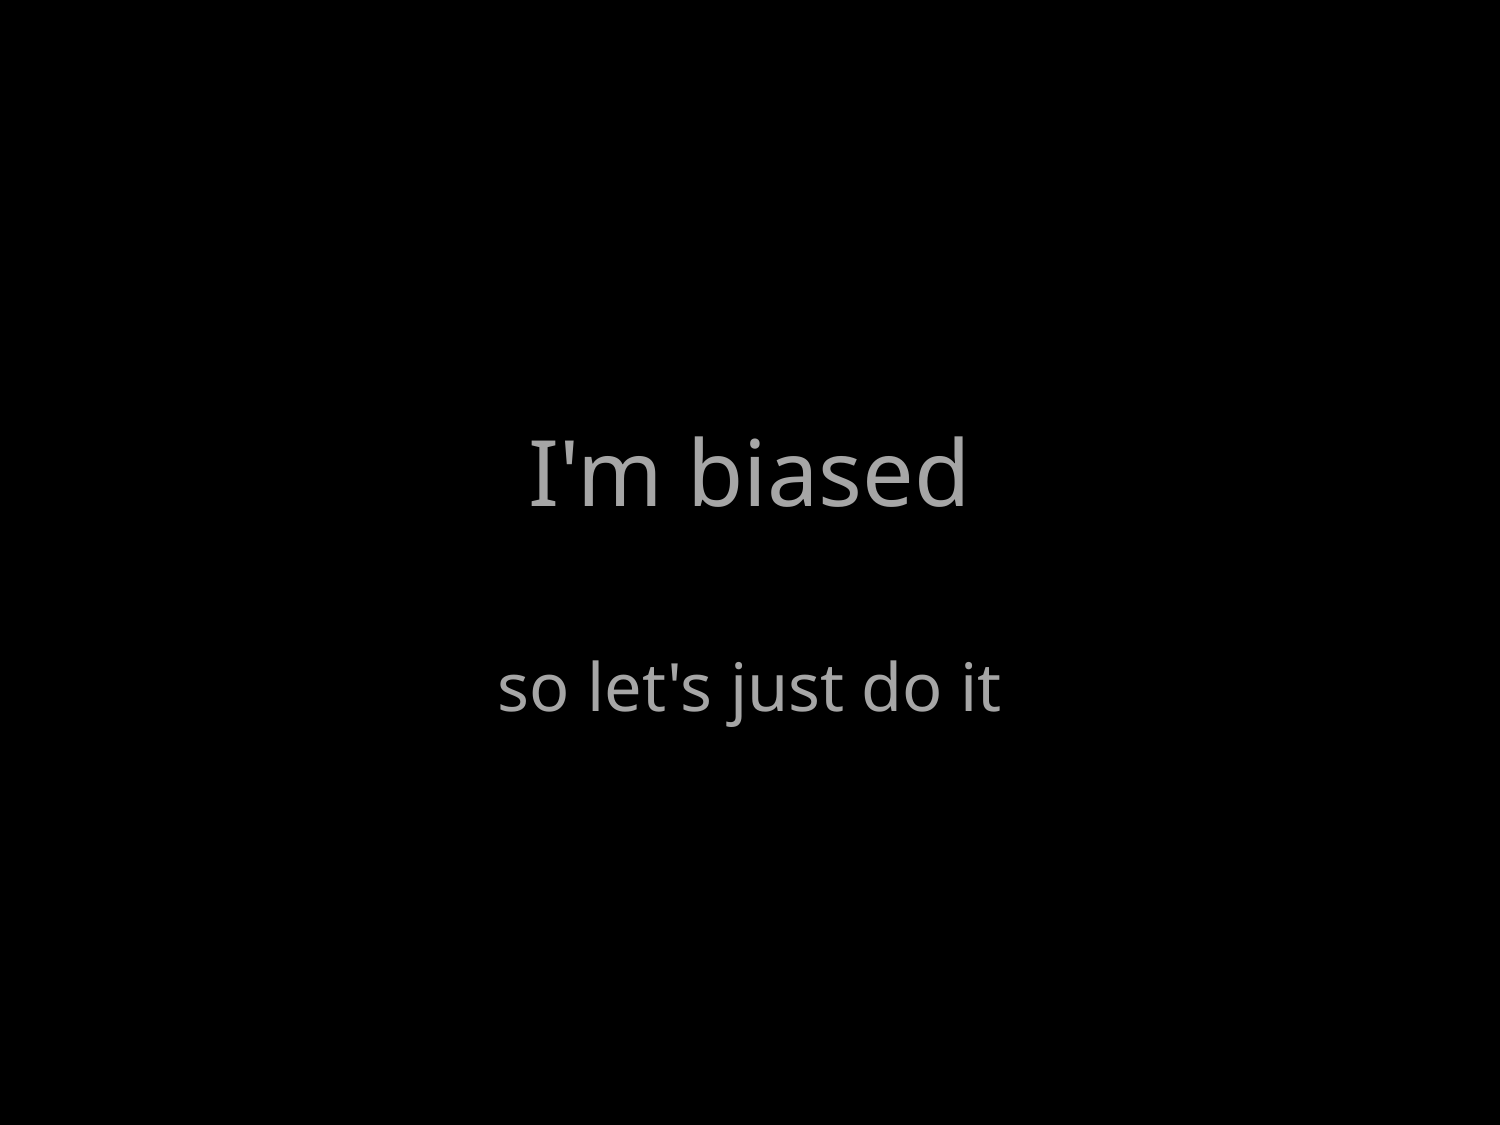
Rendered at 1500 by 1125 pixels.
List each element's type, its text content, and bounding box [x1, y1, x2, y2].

title I'm biased [112, 349, 1388, 591]
subtitle so let's just do it [225, 637, 1275, 925]
